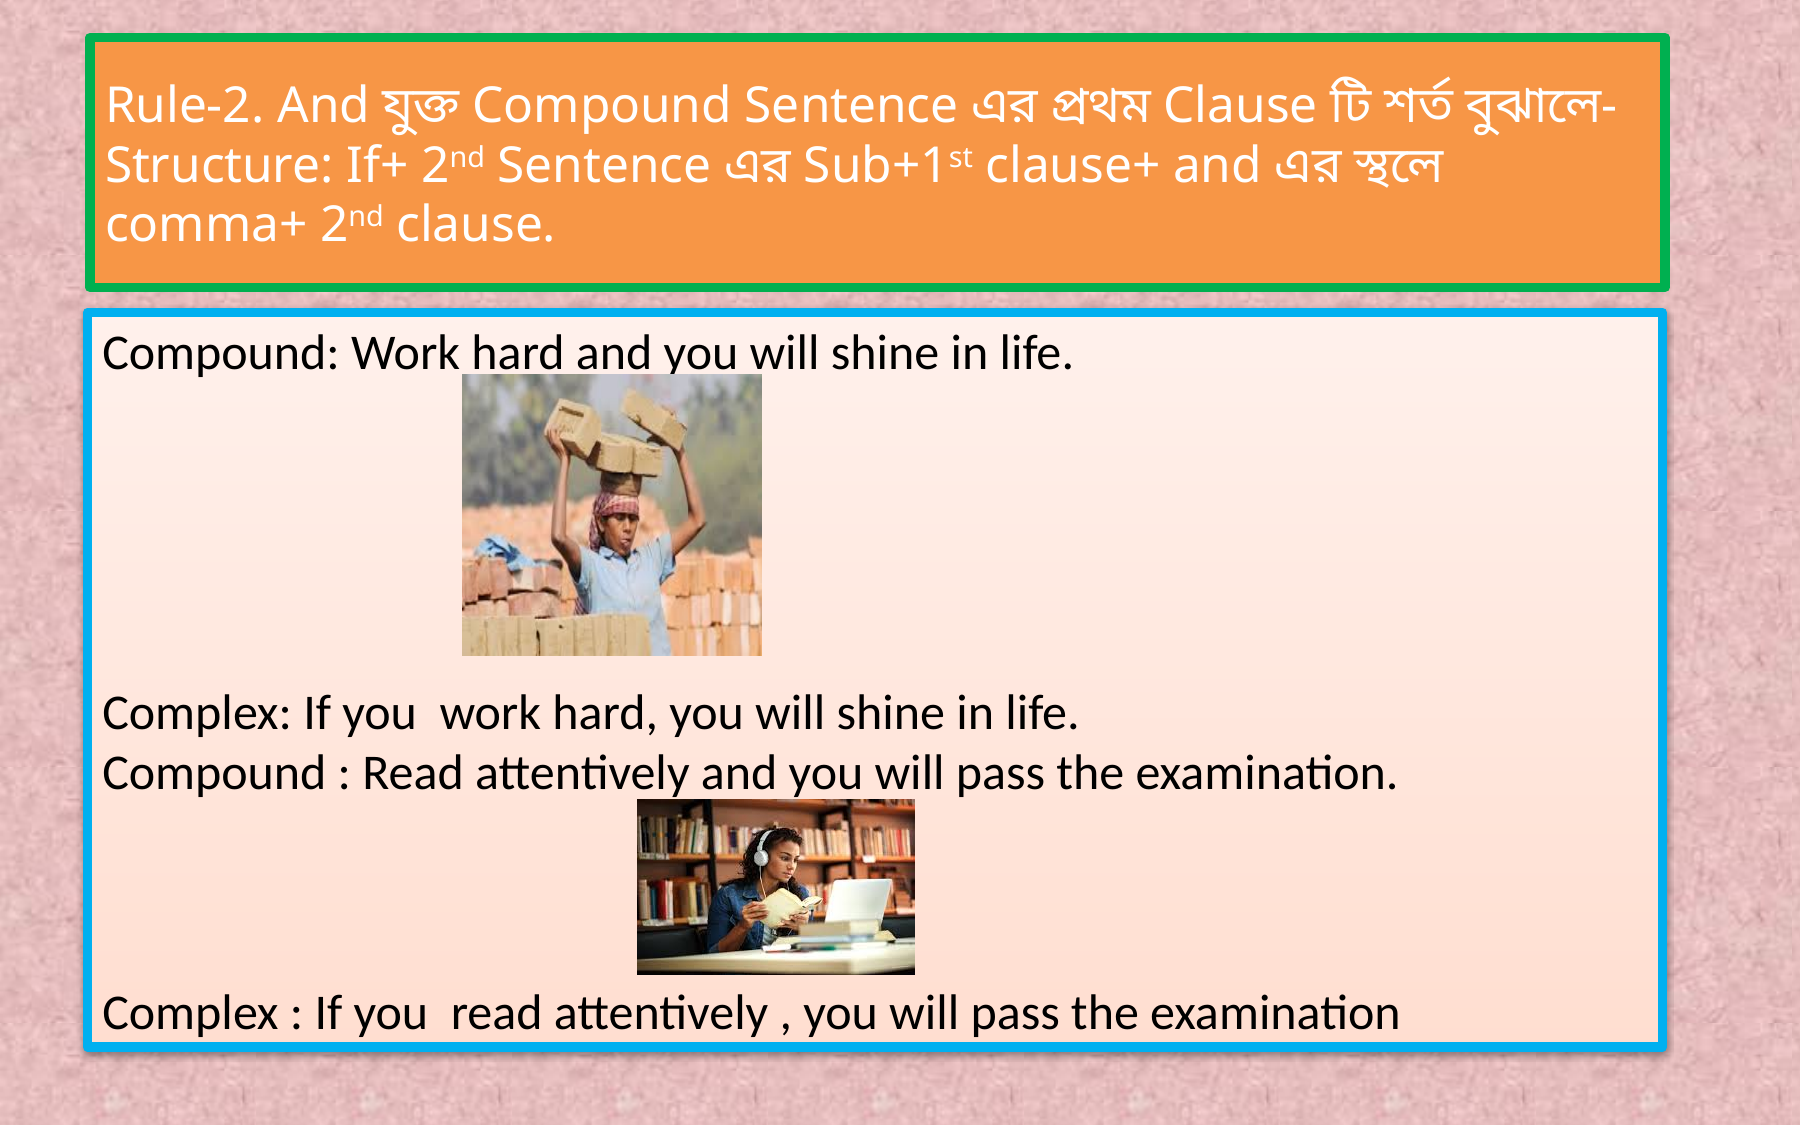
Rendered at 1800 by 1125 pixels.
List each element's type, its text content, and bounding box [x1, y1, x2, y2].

text_box Compound: Work hard and you will shine in life. Complex: If you work hard, you will shine in life. Compound : Read attentively and you will pass the examination. Complex : If you read attentively , you will pass the examination [87, 312, 1663, 1048]
picture [0, 0, 1800, 1125]
title Rule-2. And যুক্ত Compound Sentence এর প্রথম Clause টি শর্ত বুঝালে- Structure: If+ 2nd Sentence এর Sub+1st clause+ and এর স্থলে comma+ 2nd clause. [88, 35, 1667, 290]
